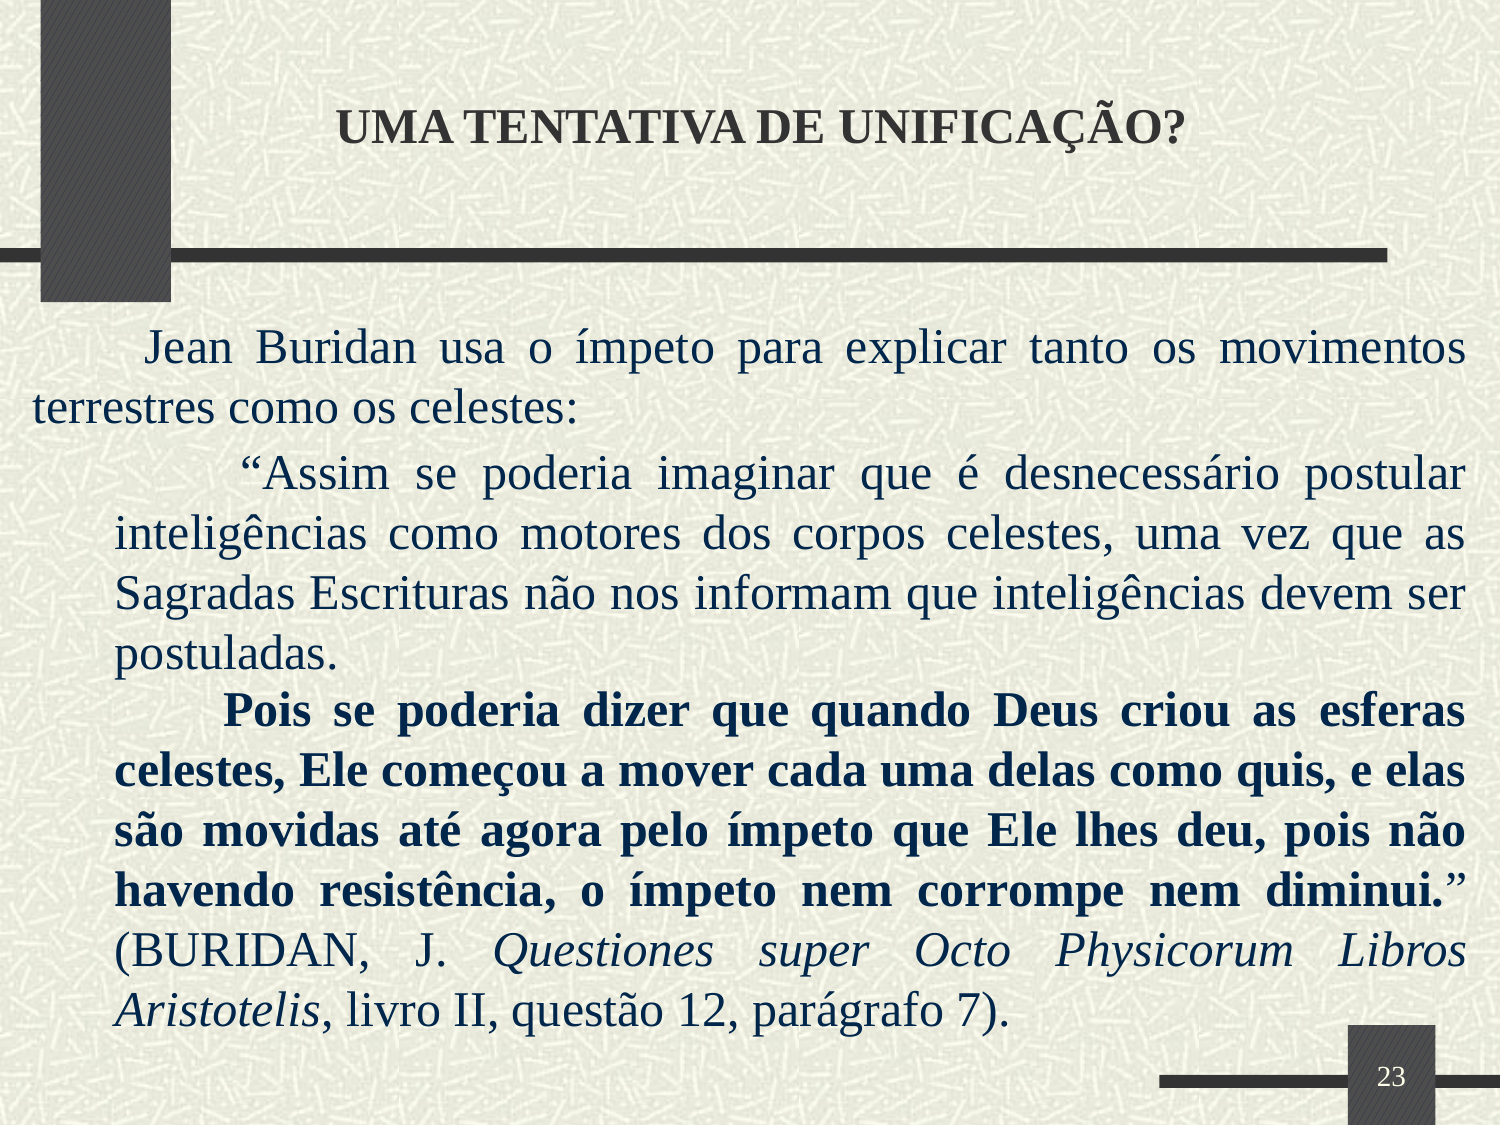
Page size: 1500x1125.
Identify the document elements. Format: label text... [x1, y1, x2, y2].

text_box Pois se poderia dizer que quando Deus criou as esferas celestes, Ele começou a mover cada uma delas como quis, e elas são movidas até agora pelo ímpeto que Ele lhes deu, pois não havendo resistência, o ímpeto nem corrompe nem diminui.” (BURIDAN, J. Questiones super Octo Physicorum Libros Aristotelis, livro II, questão 12, parágrafo 7). [100, 668, 1483, 1044]
picture [1436, 1088, 1500, 1125]
title UMA TENTATIVA DE UNIFICAÇÃO? [289, 78, 1235, 161]
picture [0, 0, 1500, 1125]
text_box Jean Buridan usa o ímpeto para explicar tanto os movimentos terrestres como os celestes: [17, 306, 1483, 442]
slide_number 23 [1347, 1044, 1436, 1125]
text_box “Assim se poderia imaginar que é desnecessário postular inteligências como motores dos corpos celestes, uma vez que as Sagradas Escrituras não nos informam que inteligências devem ser postuladas. [100, 432, 1483, 668]
picture [0, 0, 40, 248]
